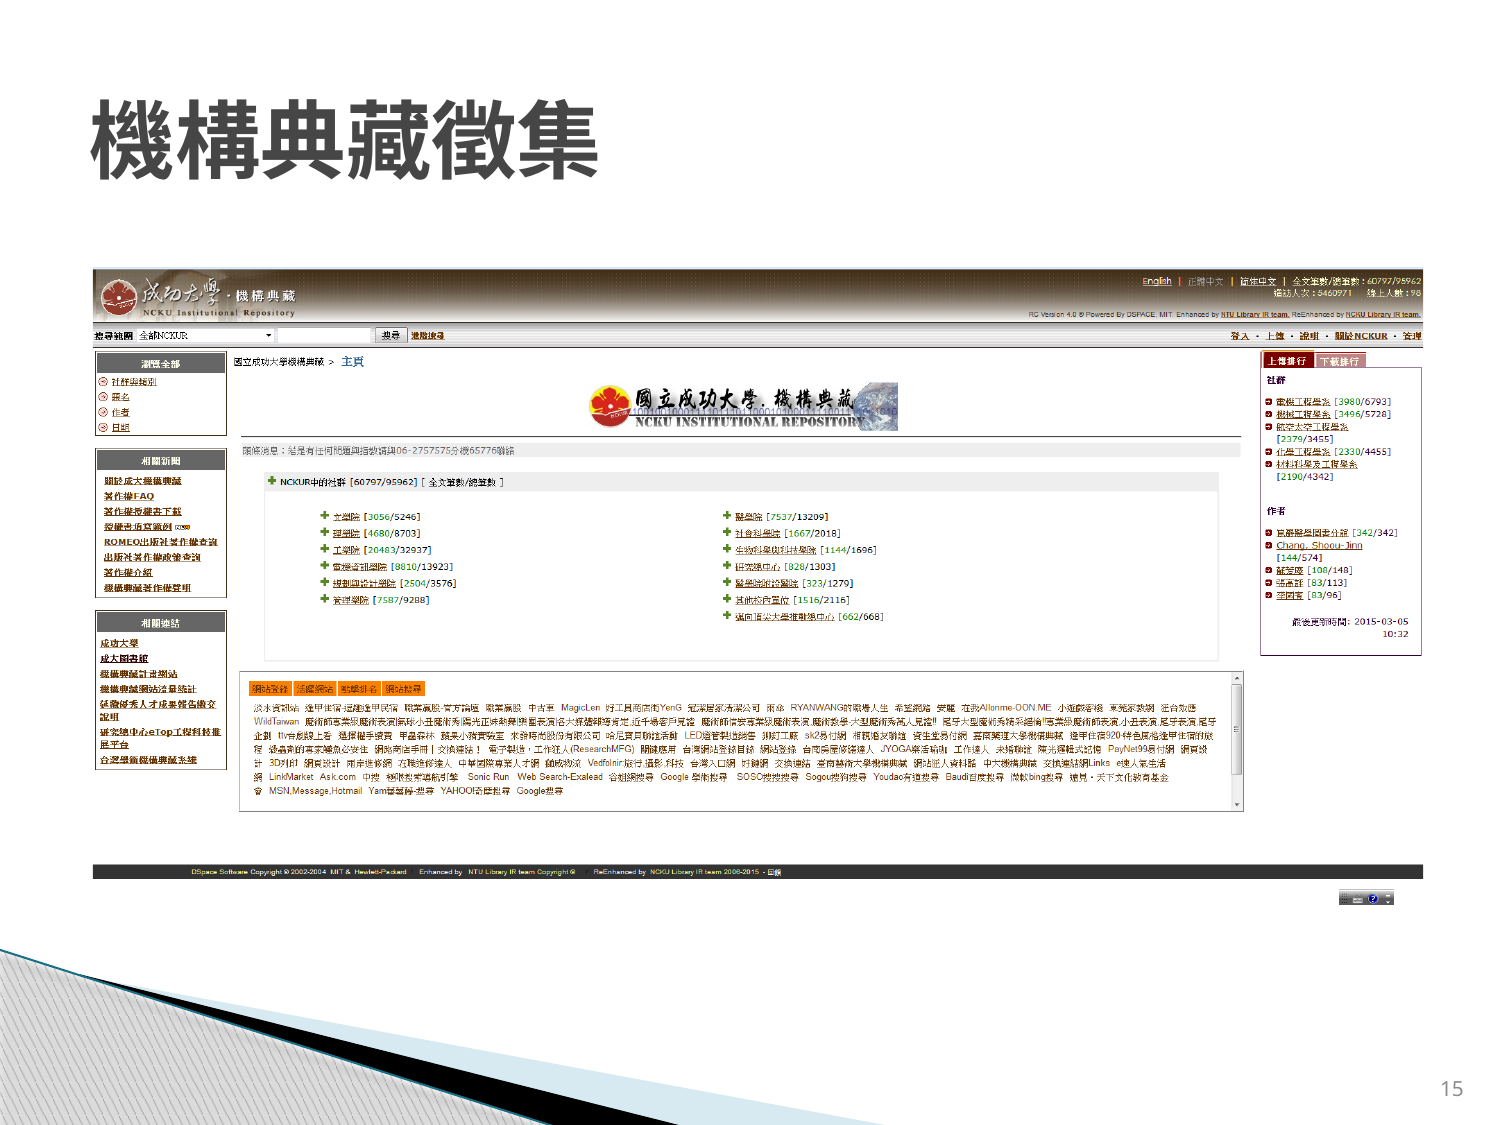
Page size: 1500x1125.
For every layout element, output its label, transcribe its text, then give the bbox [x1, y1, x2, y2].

picture [92, 266, 1424, 906]
slide_number 15 [1418, 1051, 1479, 1112]
title 機構典藏徵集 [75, 45, 1425, 233]
